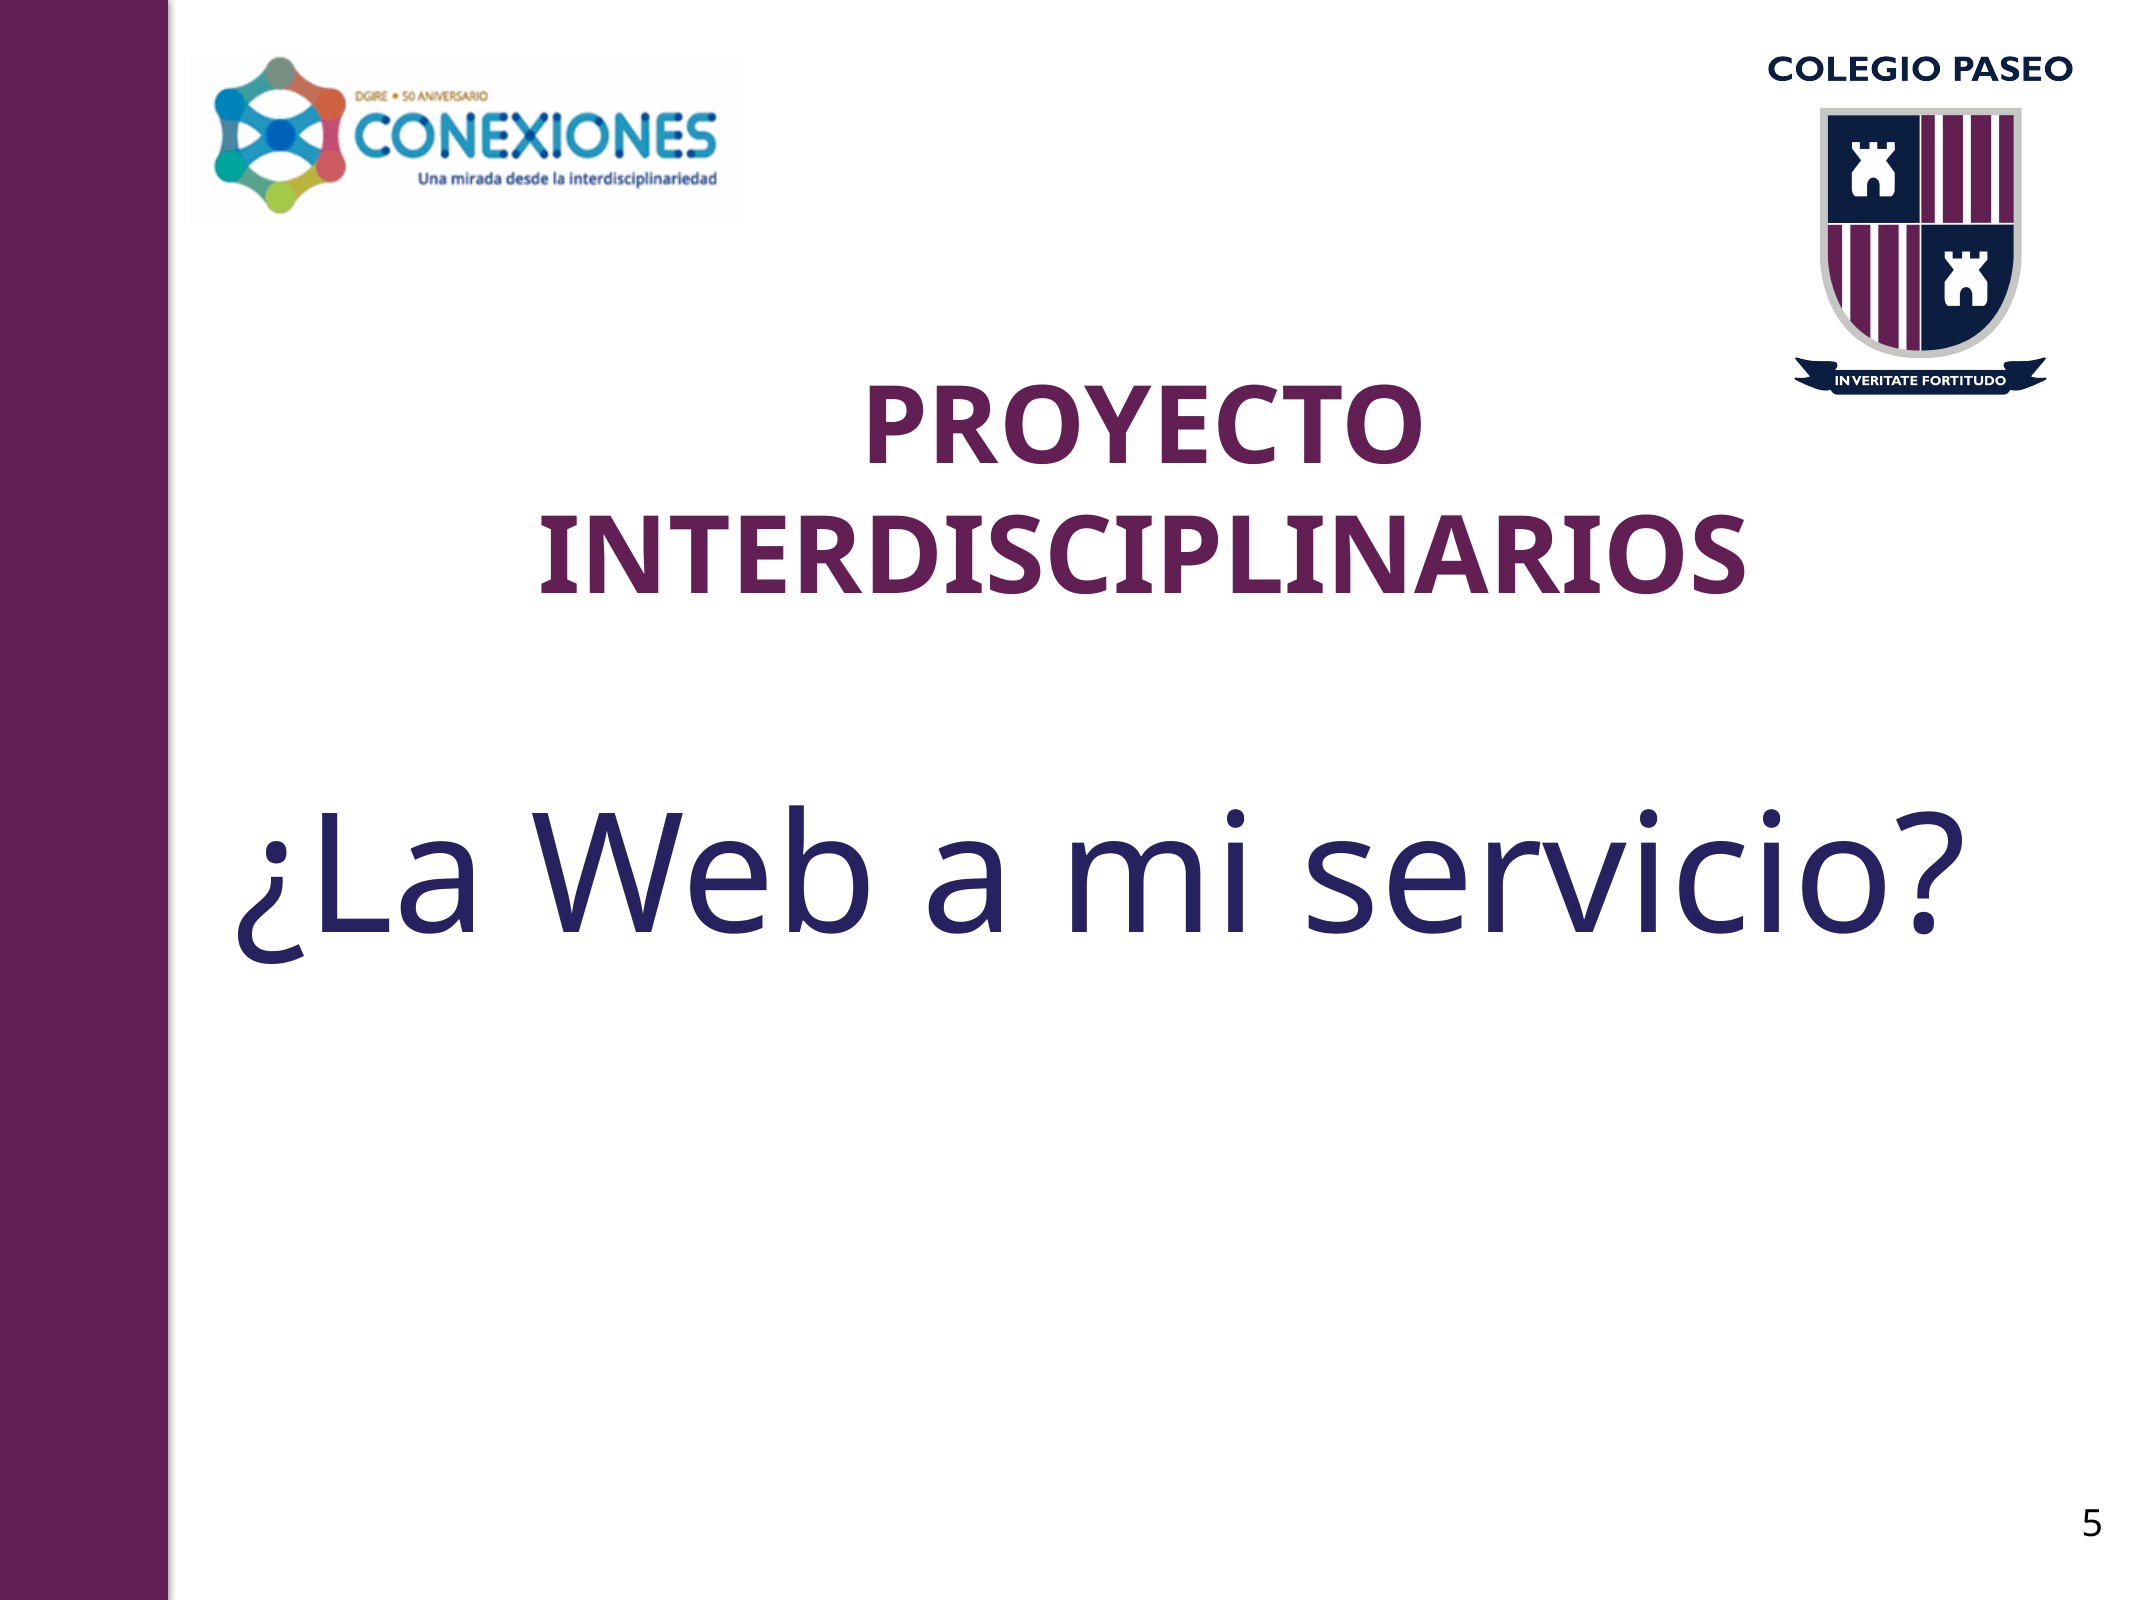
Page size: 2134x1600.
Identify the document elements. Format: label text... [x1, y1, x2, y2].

text_box [0, 0, 168, 1600]
picture [189, 55, 745, 224]
text_box PROYECTO INTERDISCIPLINARIOS [303, 340, 1985, 630]
picture [1737, 42, 2104, 409]
text_box ¿La Web a mi servicio? [200, 750, 2088, 981]
slide_number ‹#› [1996, 1477, 2125, 1600]
